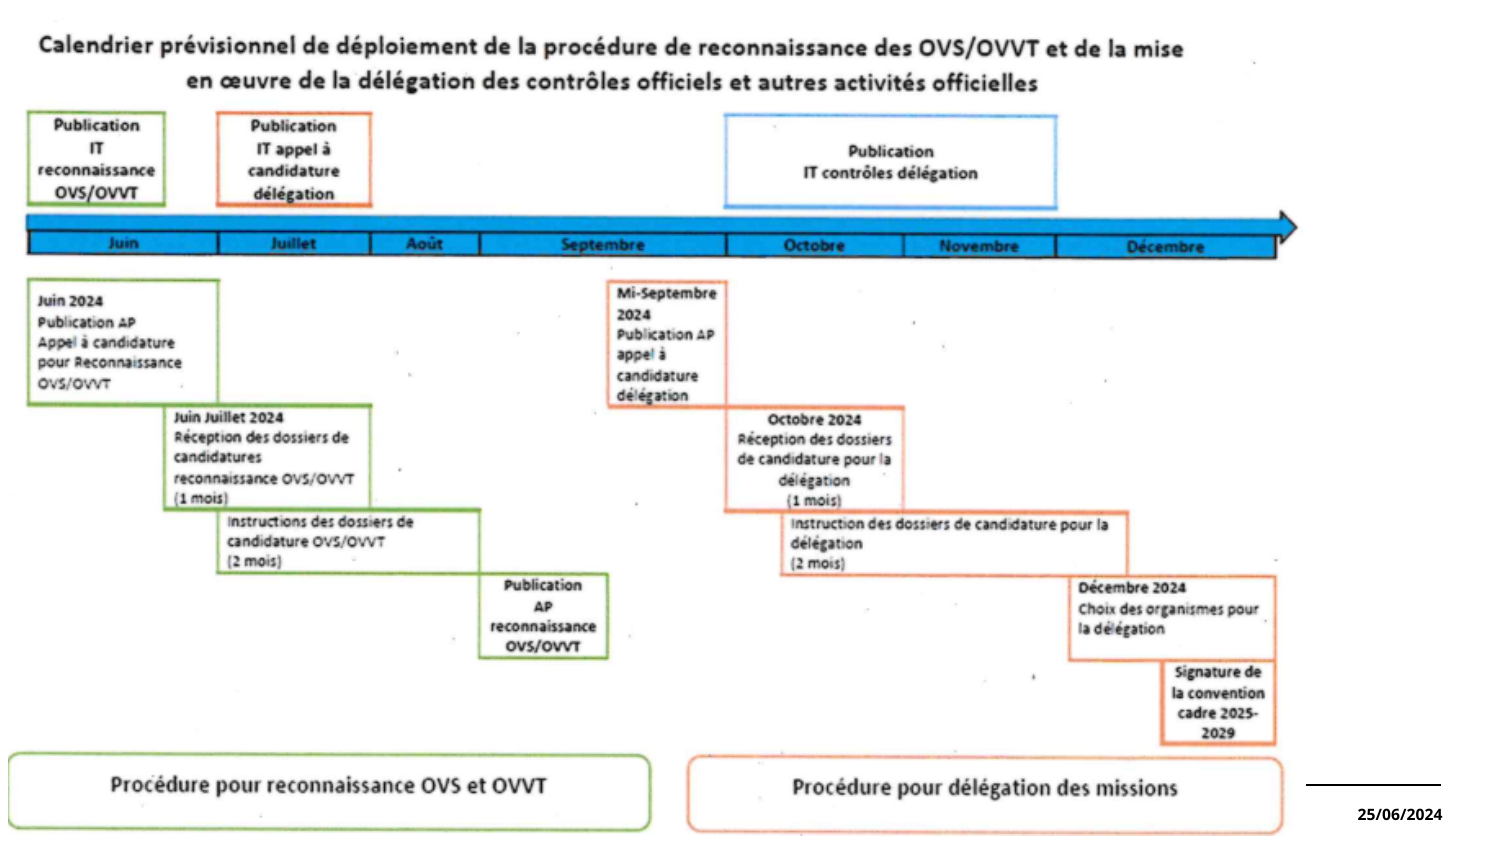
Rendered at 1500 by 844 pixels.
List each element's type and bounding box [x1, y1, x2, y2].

slide_number [1303, 784, 1443, 844]
picture [8, 17, 1306, 836]
